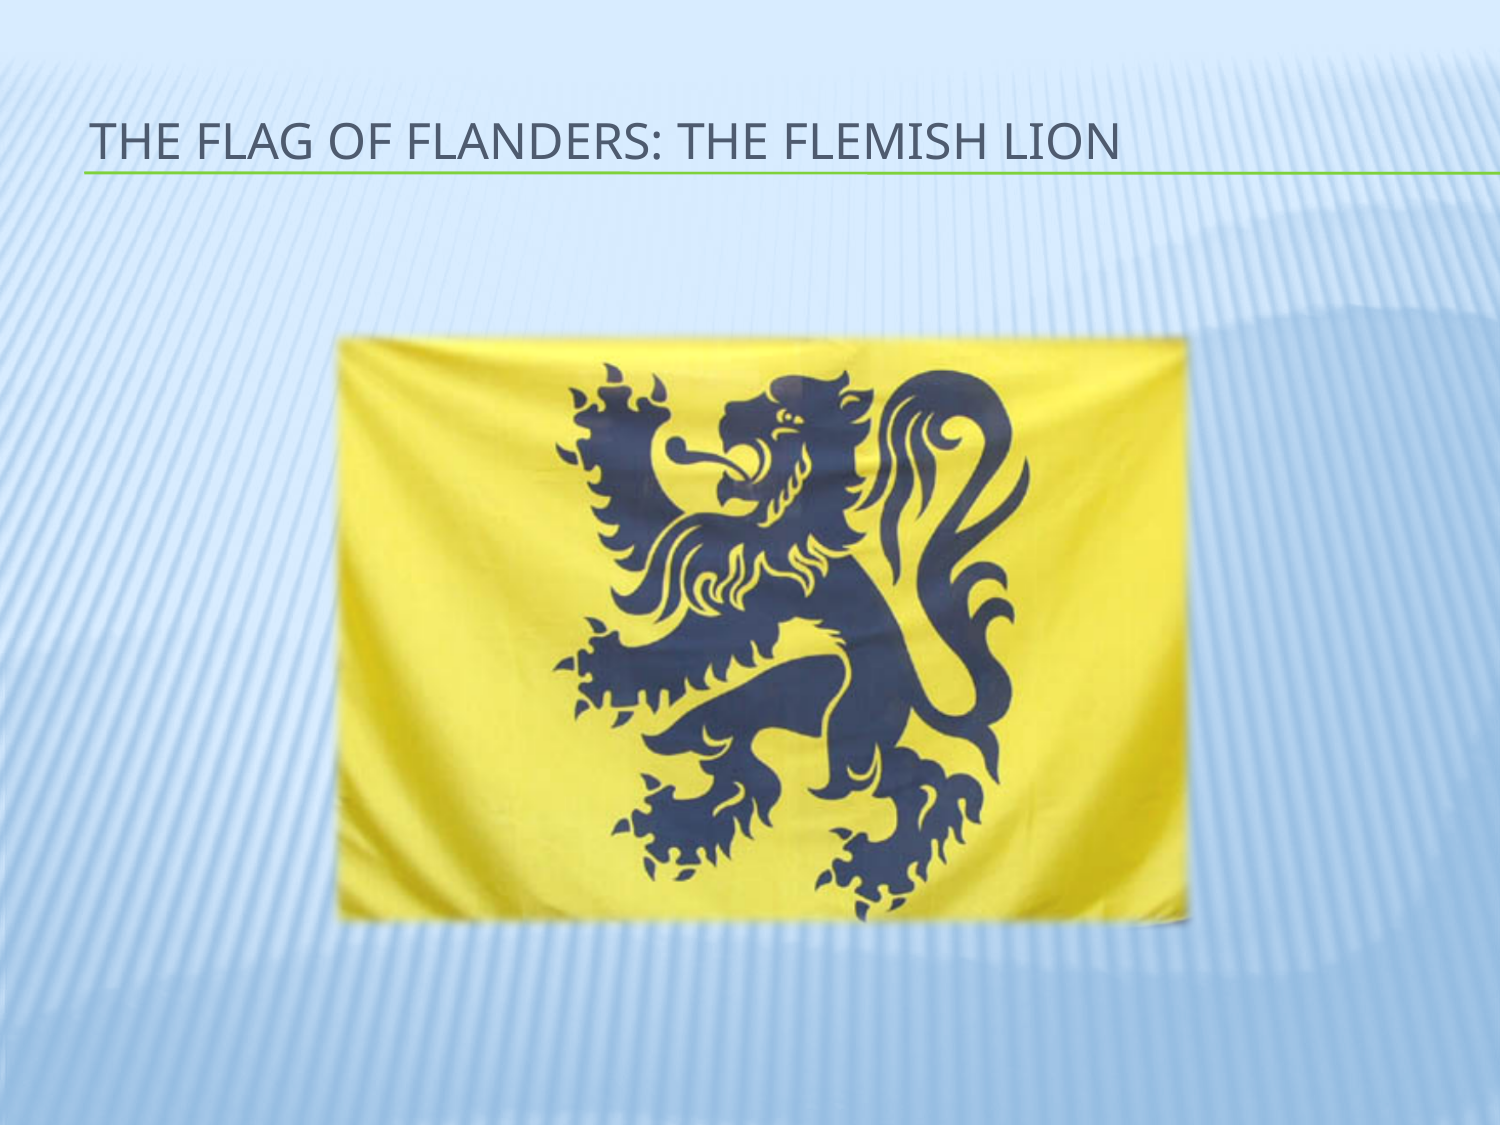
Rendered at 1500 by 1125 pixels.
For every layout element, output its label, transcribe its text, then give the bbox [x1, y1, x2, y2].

picture [327, 327, 1197, 931]
title The flag of flanders: The Flemish LION [75, 45, 1425, 233]
